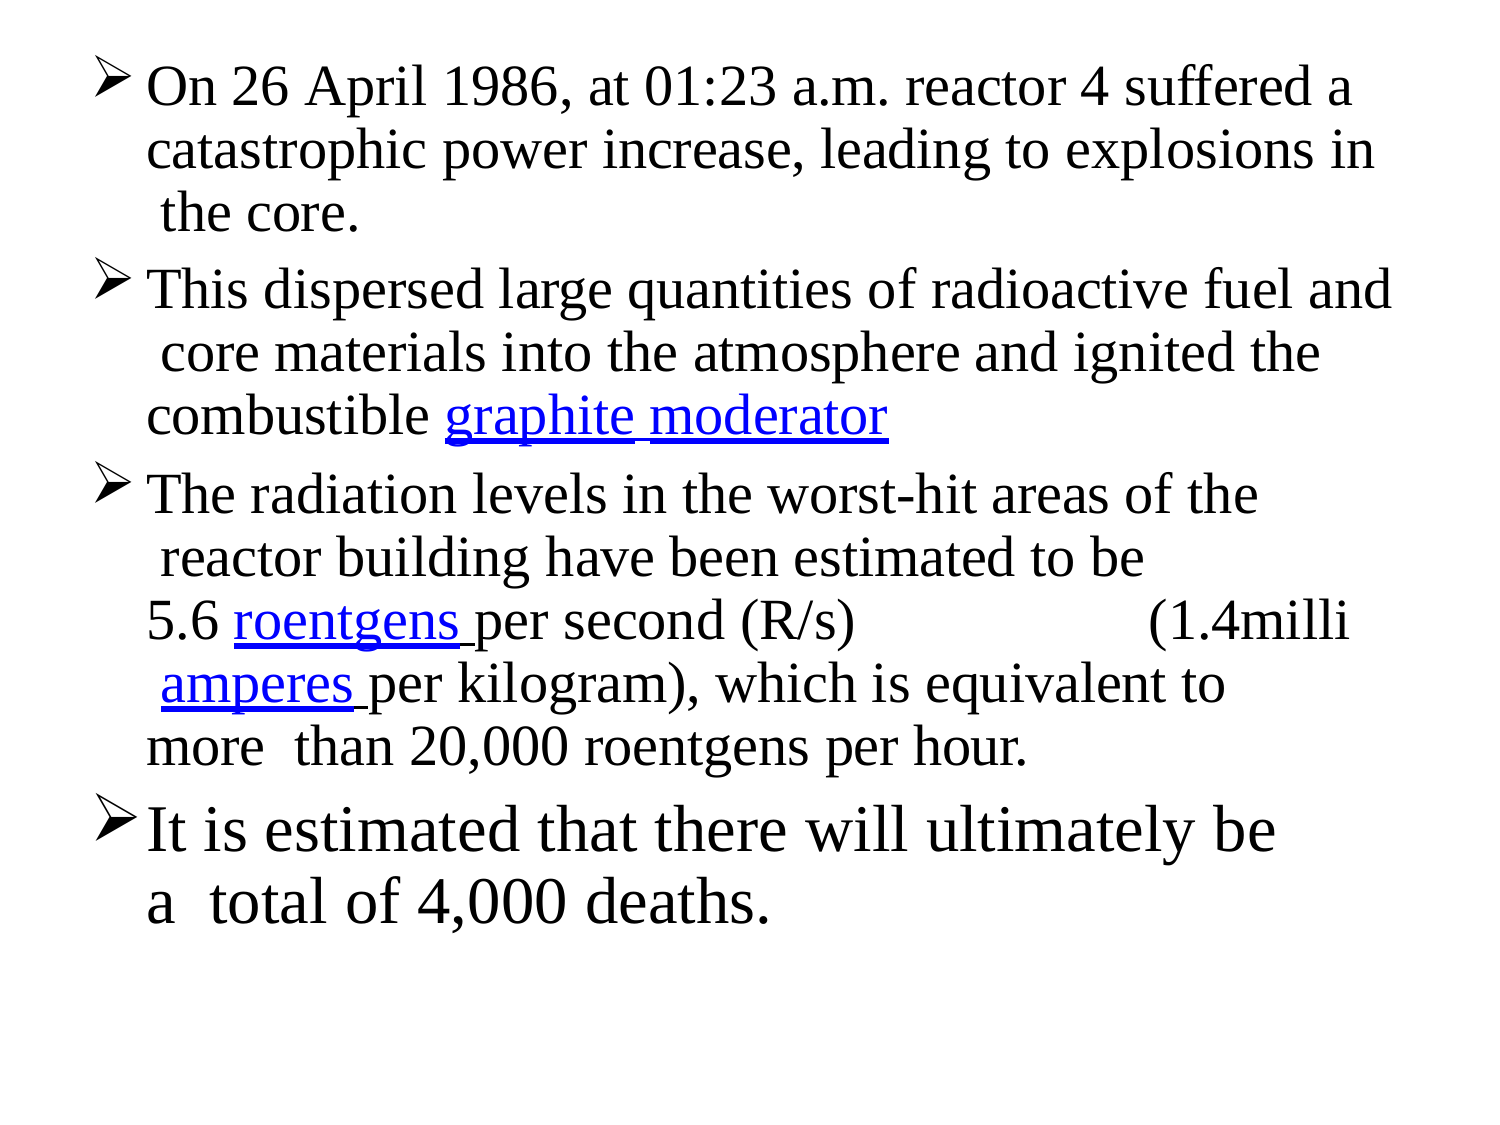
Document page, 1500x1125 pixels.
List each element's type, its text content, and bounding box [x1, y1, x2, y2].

text_box On 26 April 1986, at 01:23 a.m. reactor 4 suffered a catastrophic power increase, leading to explosions in the core. This dispersed large quantities of radioactive fuel and core materials into the atmosphere and ignited the combustible graphite moderator The radiation levels in the worst-hit areas of the reactor building have been estimated to be 5.6 roentgens per second (R/s) (1.4milli amperes per kilogram), which is equivalent to more than 20,000 roentgens per hour. It is estimated that there will ultimately be a total of 4,000 deaths. [87, 46, 1399, 938]
